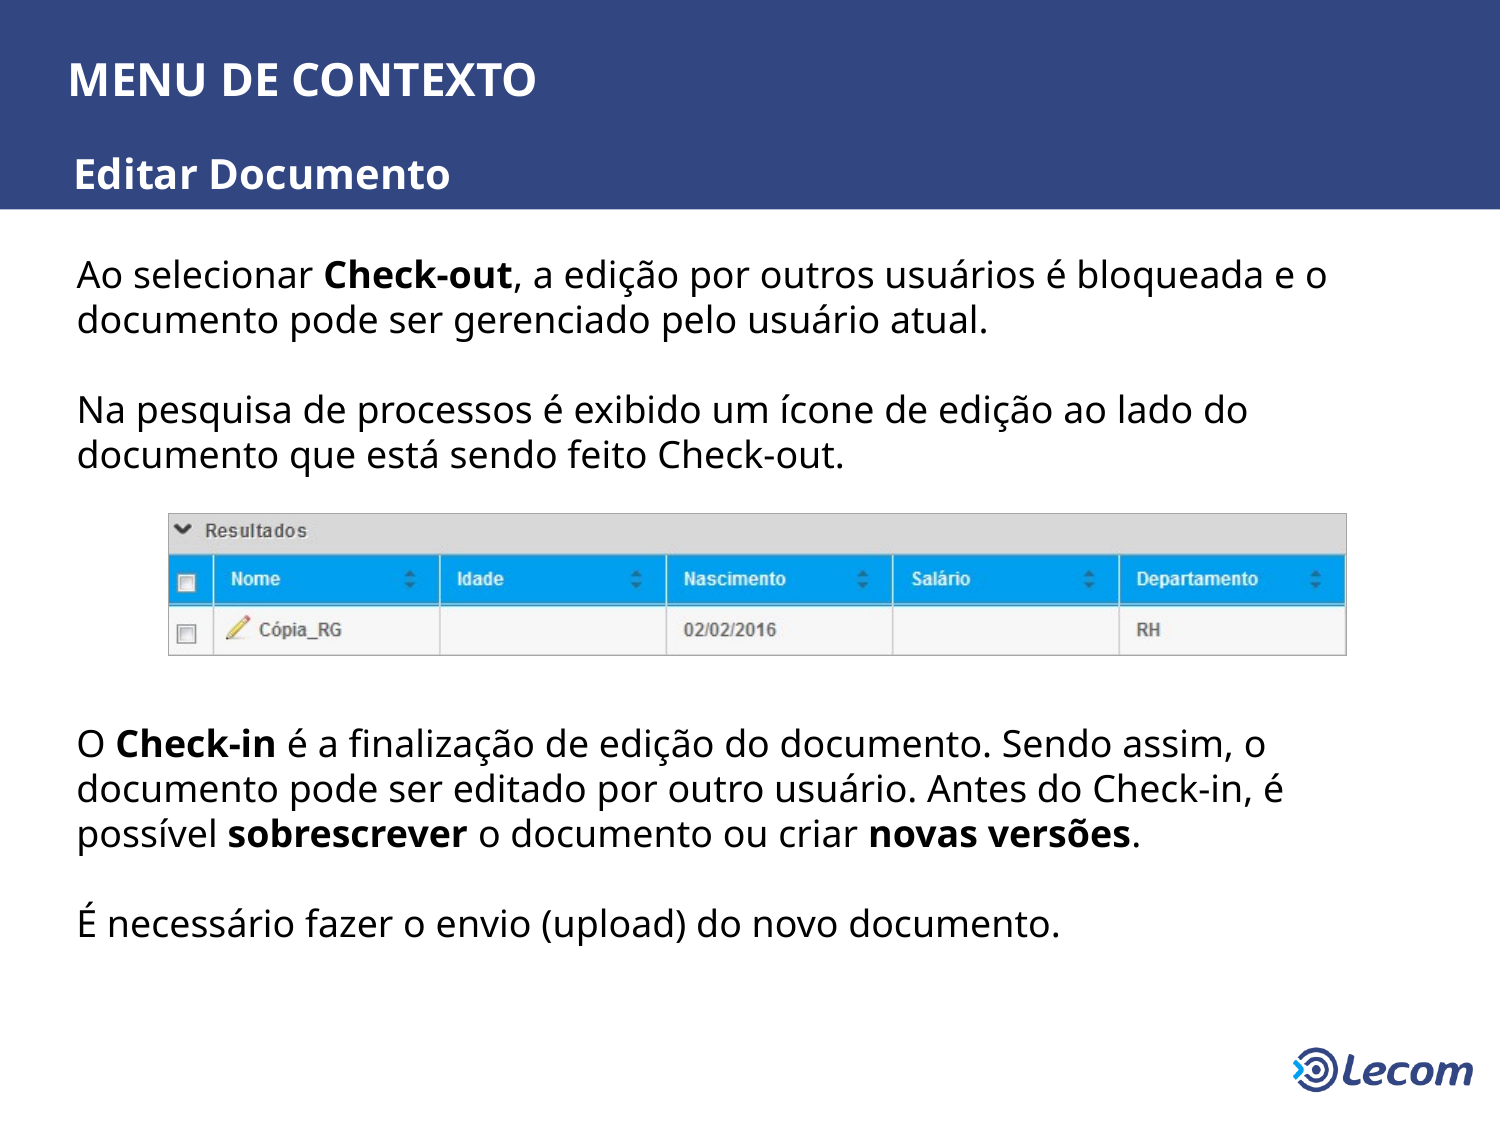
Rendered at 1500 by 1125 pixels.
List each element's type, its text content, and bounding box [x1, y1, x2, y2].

picture [1293, 1046, 1473, 1093]
text_box O Check-in é a finalização de edição do documento. Sendo assim, o documento pode ser editado por outro usuário. Antes do Check-in, é possível sobrescrever o documento ou criar novas versões. É necessário fazer o envio (upload) do novo documento. [61, 667, 1329, 1042]
text_box Ao selecionar Check-out, a edição por outros usuários é bloqueada e o documento pode ser gerenciado pelo usuário atual. Na pesquisa de processos é exibido um ícone de edição ao lado do documento que está sendo feito Check-out. [61, 243, 1433, 708]
picture [176, 571, 197, 593]
picture [168, 512, 1347, 657]
text_box MENU DE CONTEXTO [53, 42, 1283, 113]
text_box Editar Documento [58, 117, 1055, 205]
